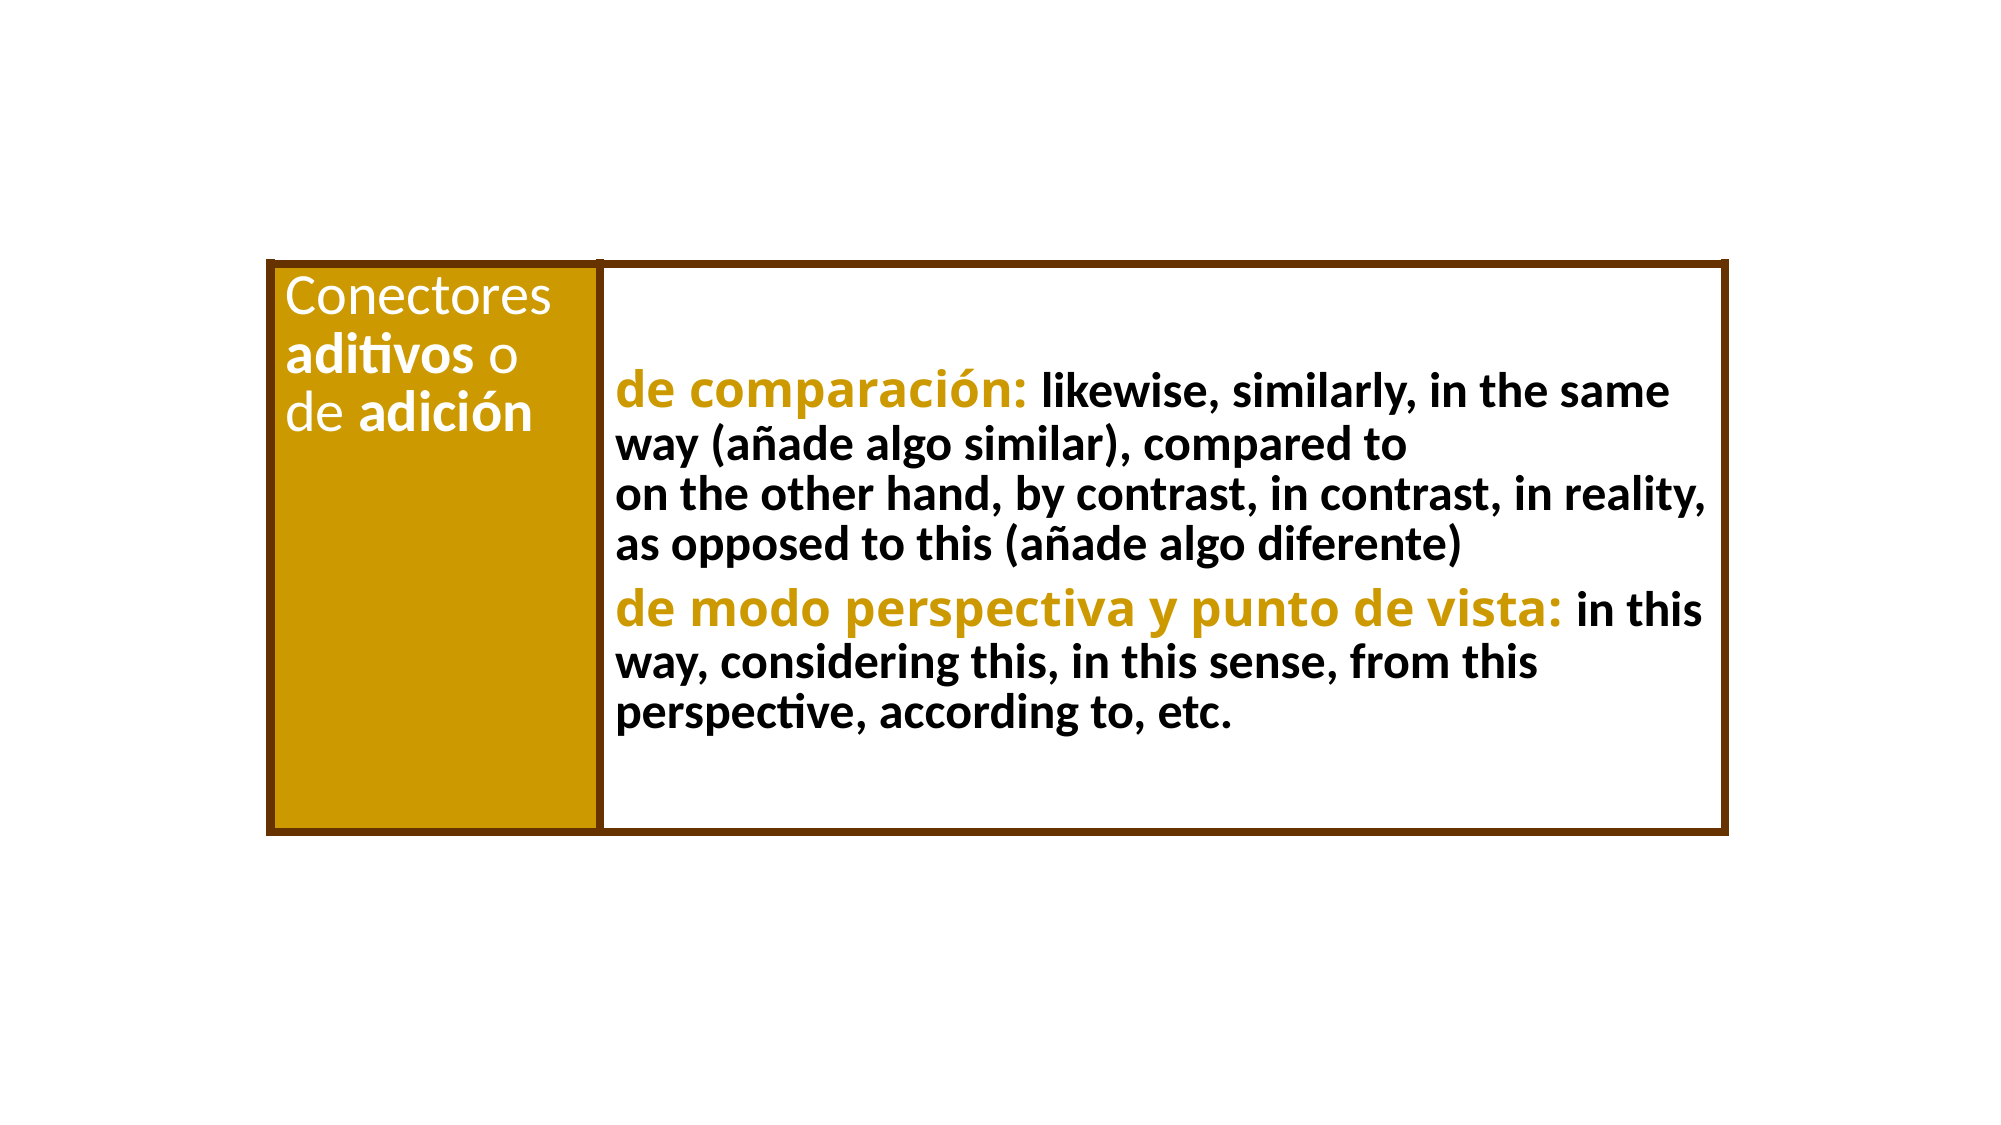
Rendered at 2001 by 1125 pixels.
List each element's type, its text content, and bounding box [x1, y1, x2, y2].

table_header de comparación: likewise, similarly, in the same way (añade algo similar), compared to on the other hand, by contrast, in contrast, in reality, as opposed to this (añade algo diferente) de modo perspectiva y punto de vista: in this way, considering this, in this sense, from this perspective, according to, etc. [604, 268, 1721, 828]
table_header Conectores aditivos o de adición [275, 268, 596, 828]
